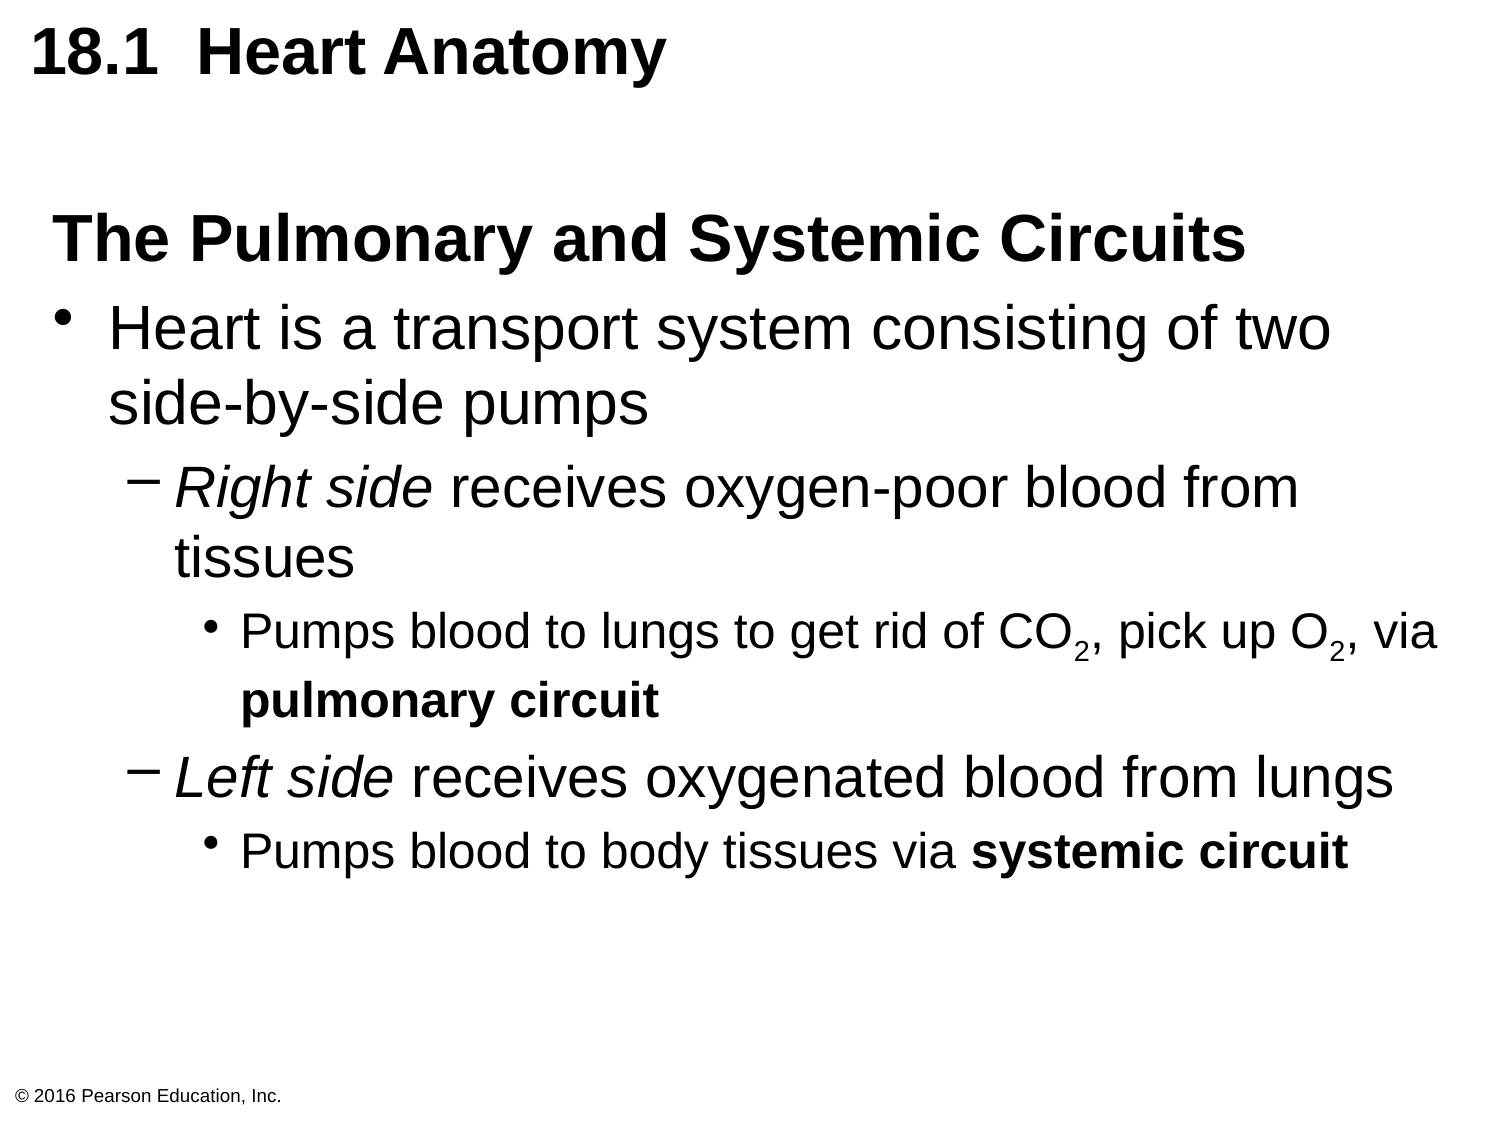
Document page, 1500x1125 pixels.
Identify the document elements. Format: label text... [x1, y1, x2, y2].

footer © 2016 Pearson Education, Inc. [0, 1065, 507, 1125]
title 18.1 Heart Anatomy [0, 0, 1500, 96]
list The Pulmonary and Systemic Circuits Heart is a transport system consisting of two side-by-side pumps Right side receives oxygen-poor blood from tissues Pumps blood to lungs to get rid of CO2, pick up O2, via pulmonary circuit Left side receives oxygenated blood from lungs Pumps blood to body tissues via systemic circuit [37, 187, 1463, 1066]
